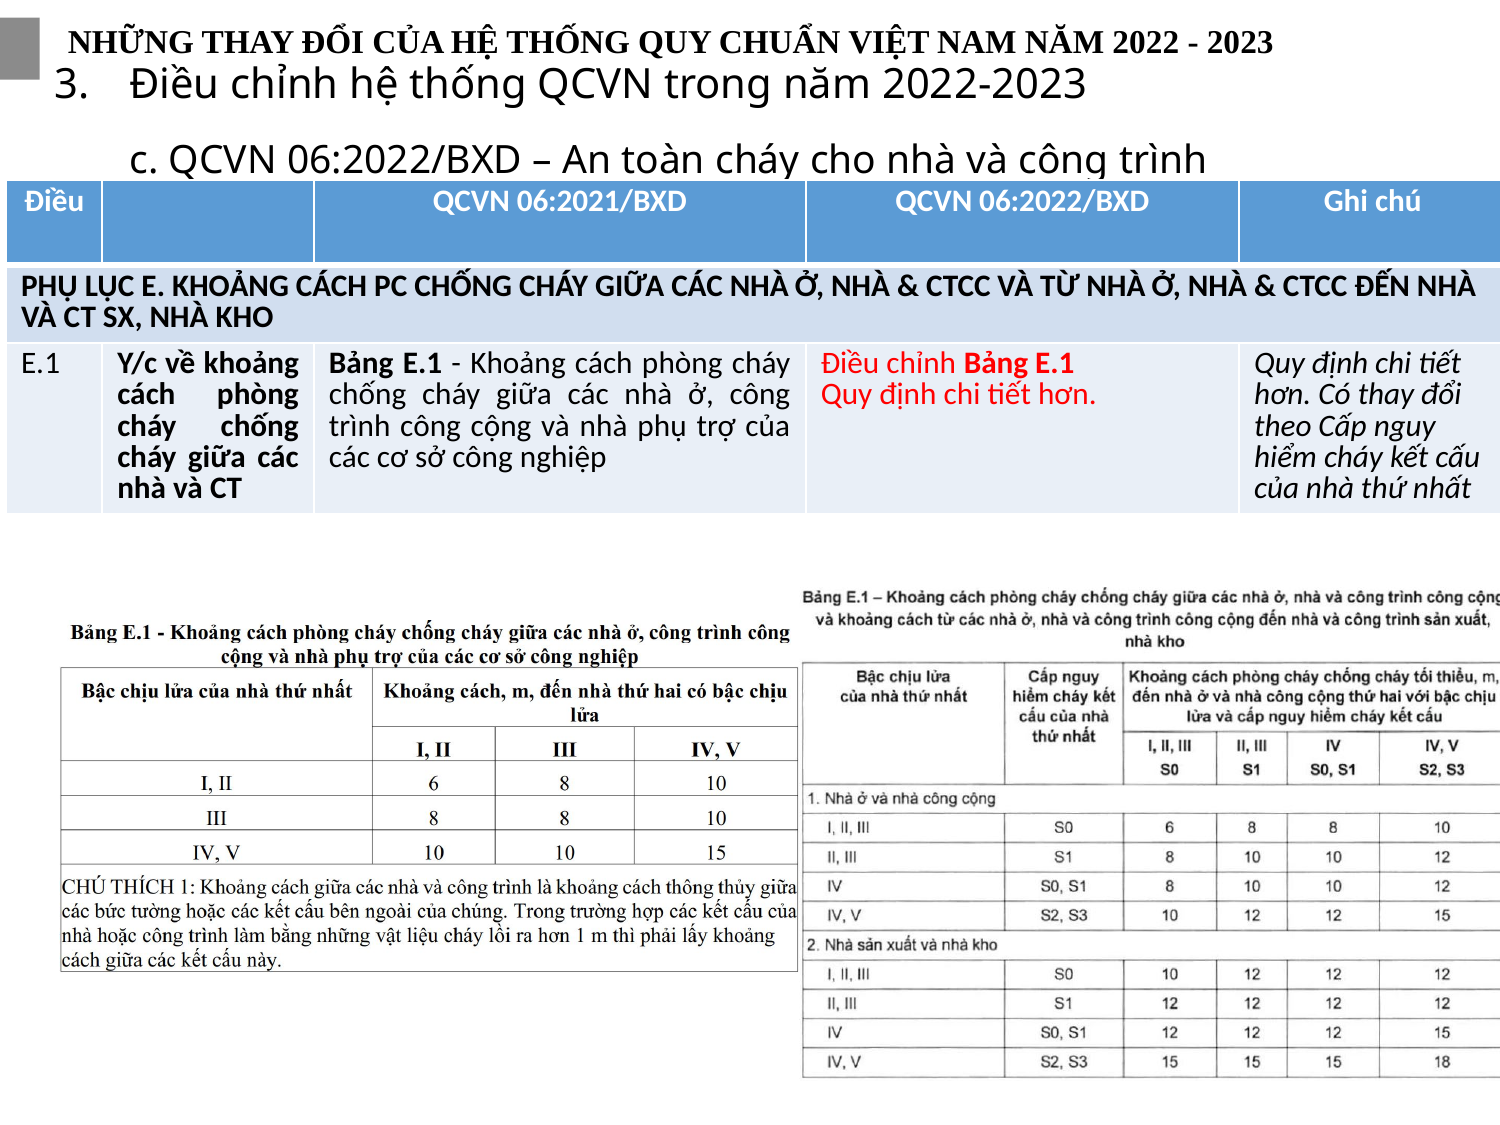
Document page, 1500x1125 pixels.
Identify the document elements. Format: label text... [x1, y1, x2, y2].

table_header Điều [7, 181, 101, 262]
table_cell Y/c về khoảng cách phòng cháy chống cháy giữa các nhà và CT [103, 344, 313, 513]
table_cell Quy định chi tiết hơn. Có thay đổi theo Cấp nguy hiểm cháy kết cấu của nhà thứ nhất [1240, 344, 1500, 513]
picture [59, 587, 1500, 1081]
table_header Ghi chú [1240, 181, 1500, 262]
text_box c. QCVN 06:2022/BXD – An toàn cháy cho nhà và công trình [114, 103, 1225, 179]
table_cell Bảng E.1 - Khoảng cách phòng cháy chống cháy giữa các nhà ở, công trình công cộng và nhà phụ trợ của các cơ sở công nghiệp [315, 344, 805, 513]
table_header QCVN 06:2022/BXD [807, 181, 1238, 262]
text_box NHỮNG THAY ĐỔI CỦA HỆ THỐNG QUY CHUẨN VIỆT NAM NĂM 2022 - 2023 [53, 17, 1395, 80]
text_box [0, 17, 41, 81]
table_header QCVN 06:2021/BXD [315, 181, 805, 262]
text_box Điều chỉnh hệ thống QCVN trong năm 2022-2023 [39, 55, 1343, 108]
table_cell PHỤ LỤC E. KHOẢNG CÁCH PC CHỐNG CHÁY GIỮA CÁC NHÀ Ở, NHÀ & CTCC VÀ TỪ NHÀ Ở, NHÀ & CTCC ĐẾN NHÀ VÀ CT SX, NHÀ KHO [7, 268, 1500, 342]
table_cell Điều chỉnh Bảng E.1 Quy định chi tiết hơn. [807, 344, 1238, 513]
table_header [103, 181, 313, 262]
table_cell E.1 [7, 344, 101, 513]
